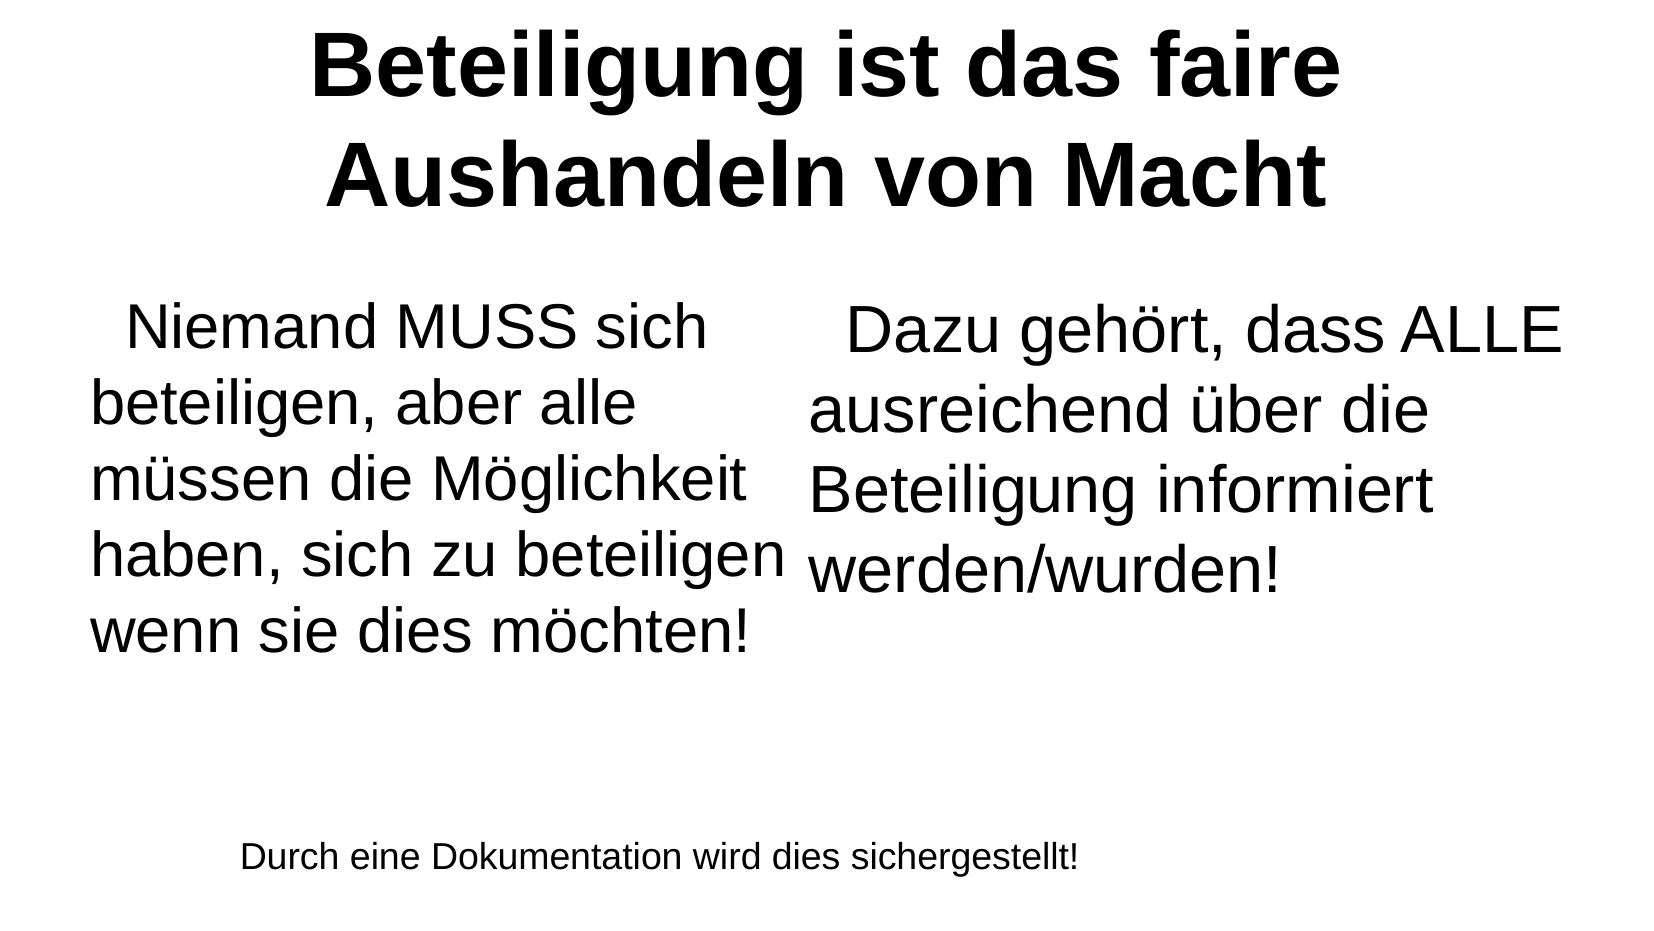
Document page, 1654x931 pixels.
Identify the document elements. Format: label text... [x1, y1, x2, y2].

text_box Durch eine Dokumentation wird dies sichergestellt! [224, 824, 1320, 885]
text_box Niemand MUSS sich beteiligen, aber alle müssen die Möglichkeit haben, sich zu beteiligen wenn sie dies möchten! [90, 284, 817, 825]
text_box Beteiligung ist das faire Aushandeln von Macht [82, 4, 1571, 225]
text_box Dazu gehört, dass ALLE ausreichend über die Beteiligung informiert werden/wurden! [808, 285, 1574, 825]
